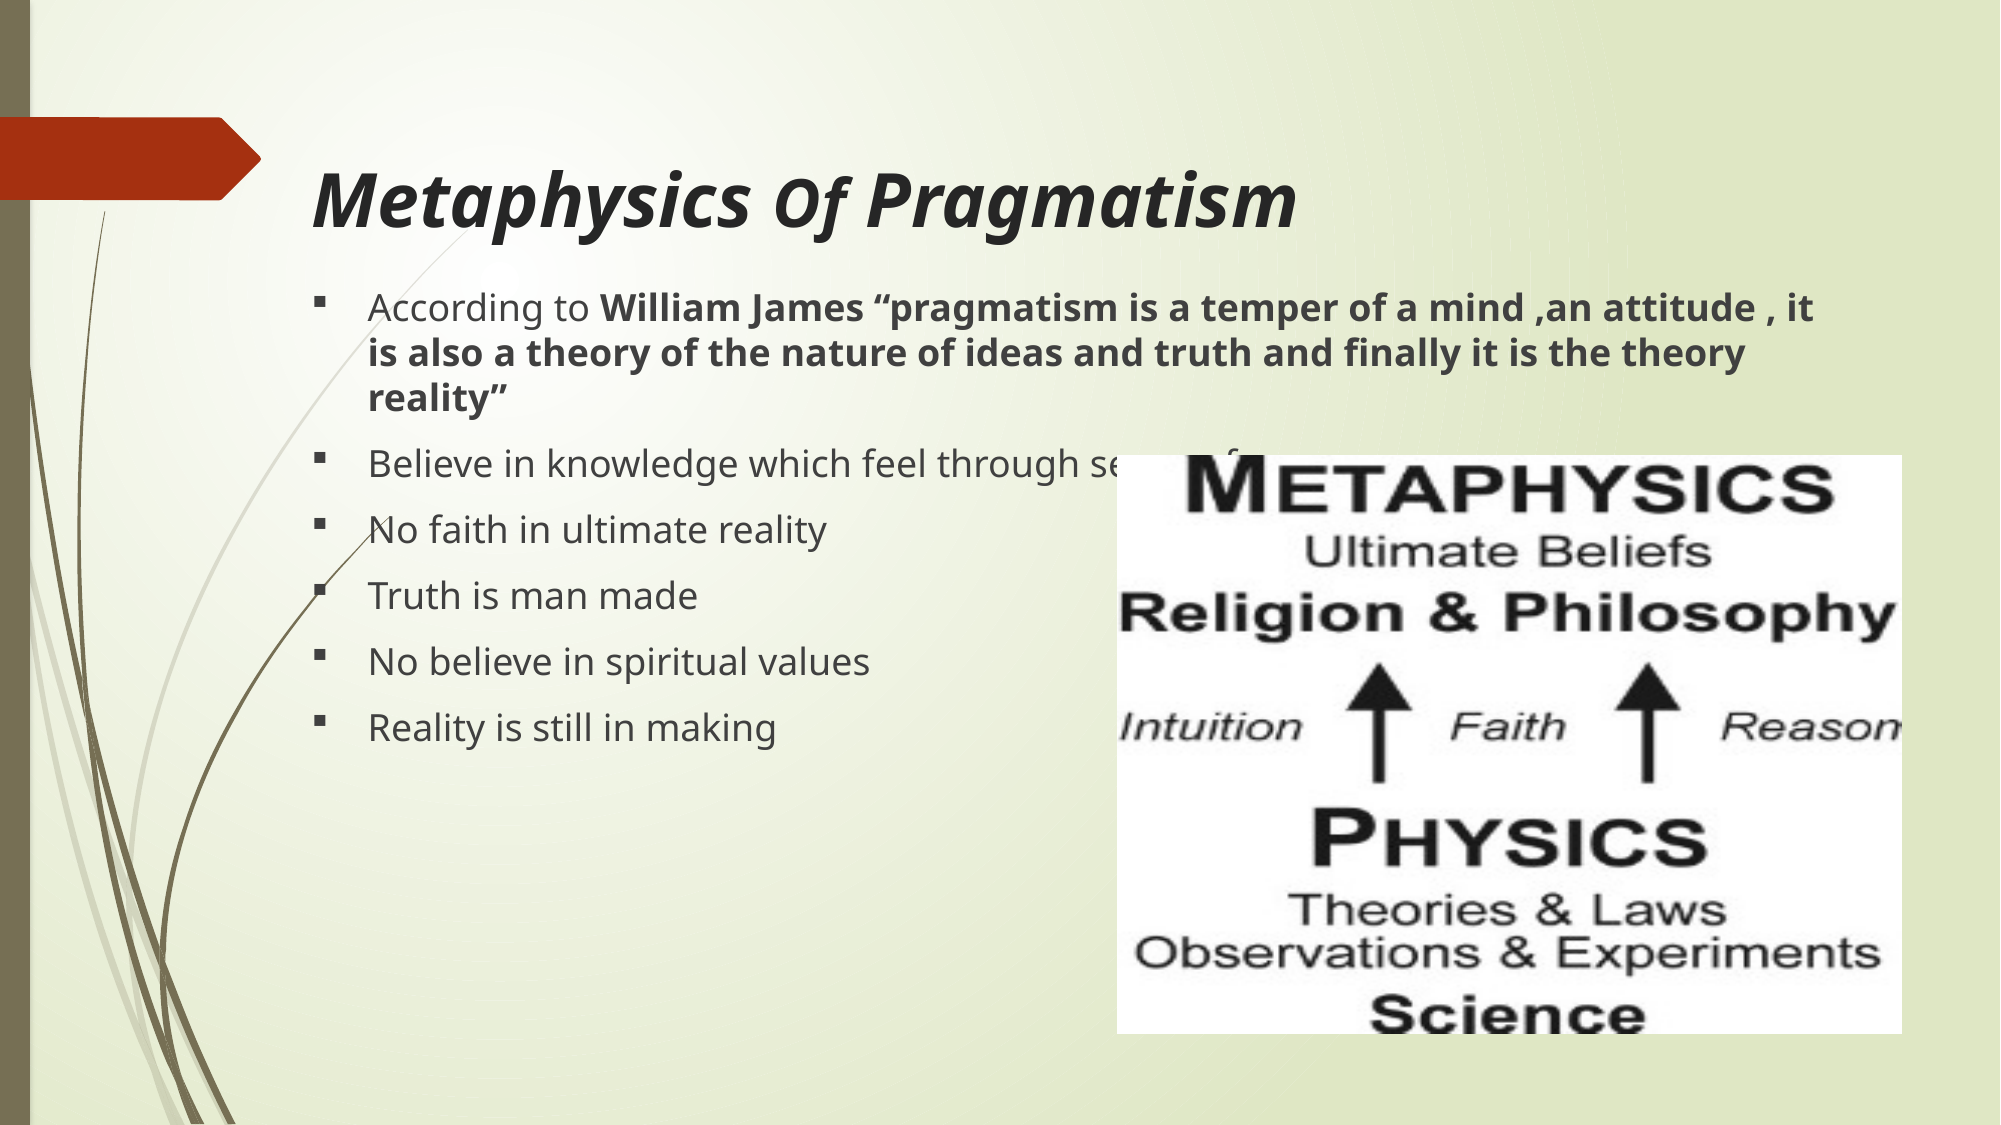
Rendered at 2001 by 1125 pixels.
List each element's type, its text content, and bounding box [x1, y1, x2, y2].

title Metaphysics Of Pragmatism [296, 144, 1338, 276]
picture [1117, 454, 1902, 1035]
list According to William James “pragmatism is a temper of a mind ,an attitude , it is also a theory of the nature of ideas and truth and finally it is the theory reality” Believe in knowledge which feel through sense of organ No faith in ultimate reality Truth is man made No believe in spiritual values Reality is still in making [296, 276, 1867, 936]
